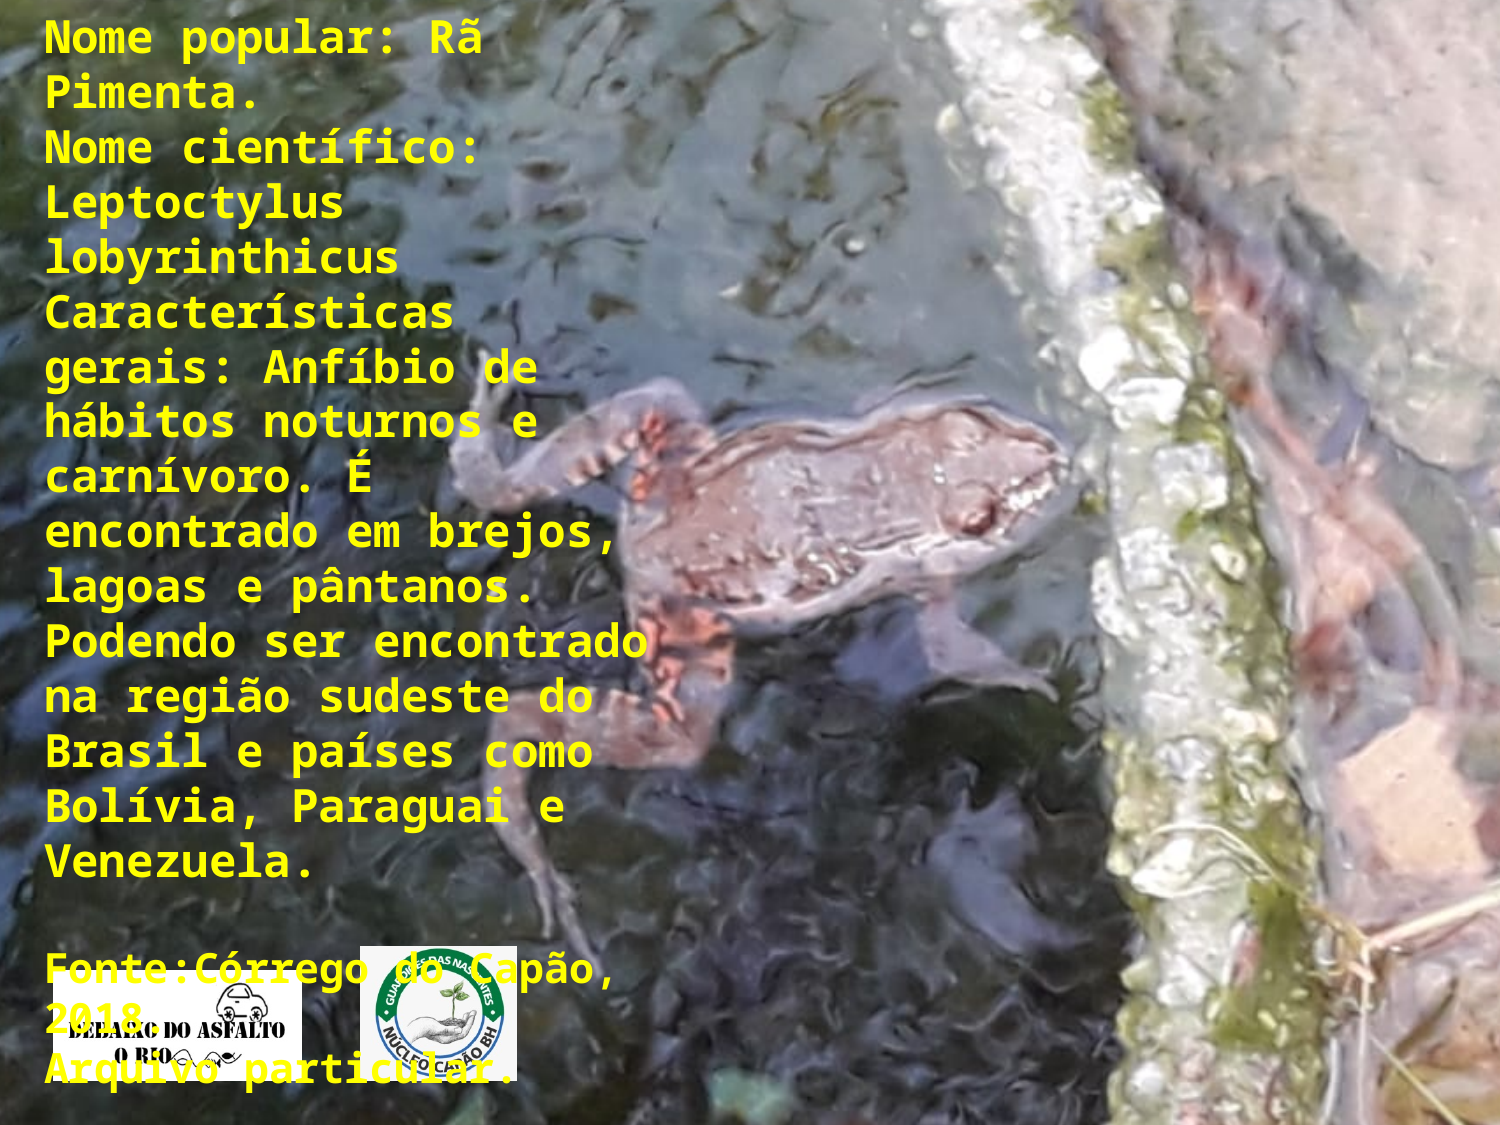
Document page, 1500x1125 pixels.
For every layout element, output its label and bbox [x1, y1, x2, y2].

list [0, 0, 1500, 1125]
picture [52, 970, 302, 1082]
picture [359, 946, 518, 1082]
